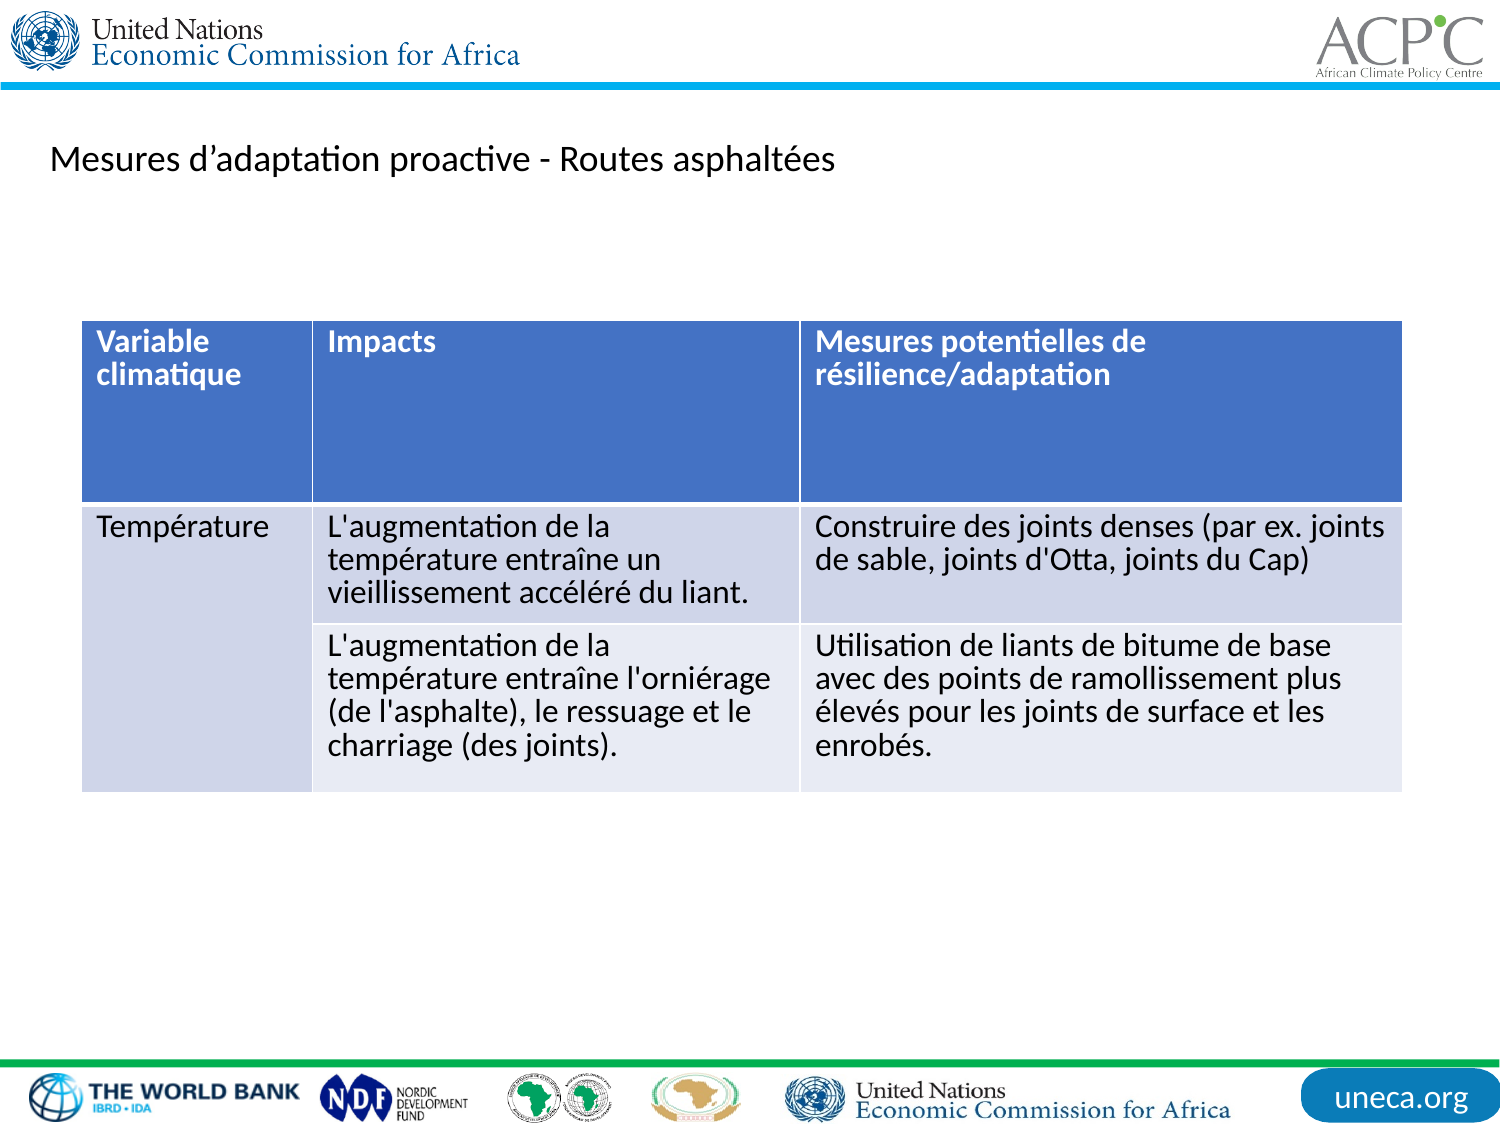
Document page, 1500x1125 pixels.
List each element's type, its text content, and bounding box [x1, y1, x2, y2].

picture [505, 1071, 614, 1124]
table_cell L'augmentation de la température entraîne un vieillissement accéléré du liant. [313, 507, 799, 623]
picture [11, 11, 520, 71]
picture [780, 1074, 1235, 1124]
table_header Impacts [313, 321, 799, 502]
table_cell L'augmentation de la température entraîne l'orniérage (de l'asphalte), le ressuage et le charriage (des joints). [313, 625, 799, 792]
table_cell Construire des joints denses (par ex. joints de sable, joints d'Otta, joints du Cap) [801, 507, 1402, 623]
table_cell Utilisation de liants de bitume de base avec des points de ramollissement plus élevés pour les joints de surface et les enrobés. [801, 625, 1402, 792]
text_box Mesures d’adaptation proactive - Routes asphaltées [34, 127, 852, 187]
picture [651, 1072, 741, 1122]
picture [1312, 11, 1489, 81]
table_header Mesures potentielles de résilience/adaptation [801, 321, 1402, 502]
table_header Variable climatique [82, 321, 312, 502]
picture [29, 1073, 300, 1122]
table_cell Température [82, 507, 312, 792]
picture [319, 1073, 468, 1122]
